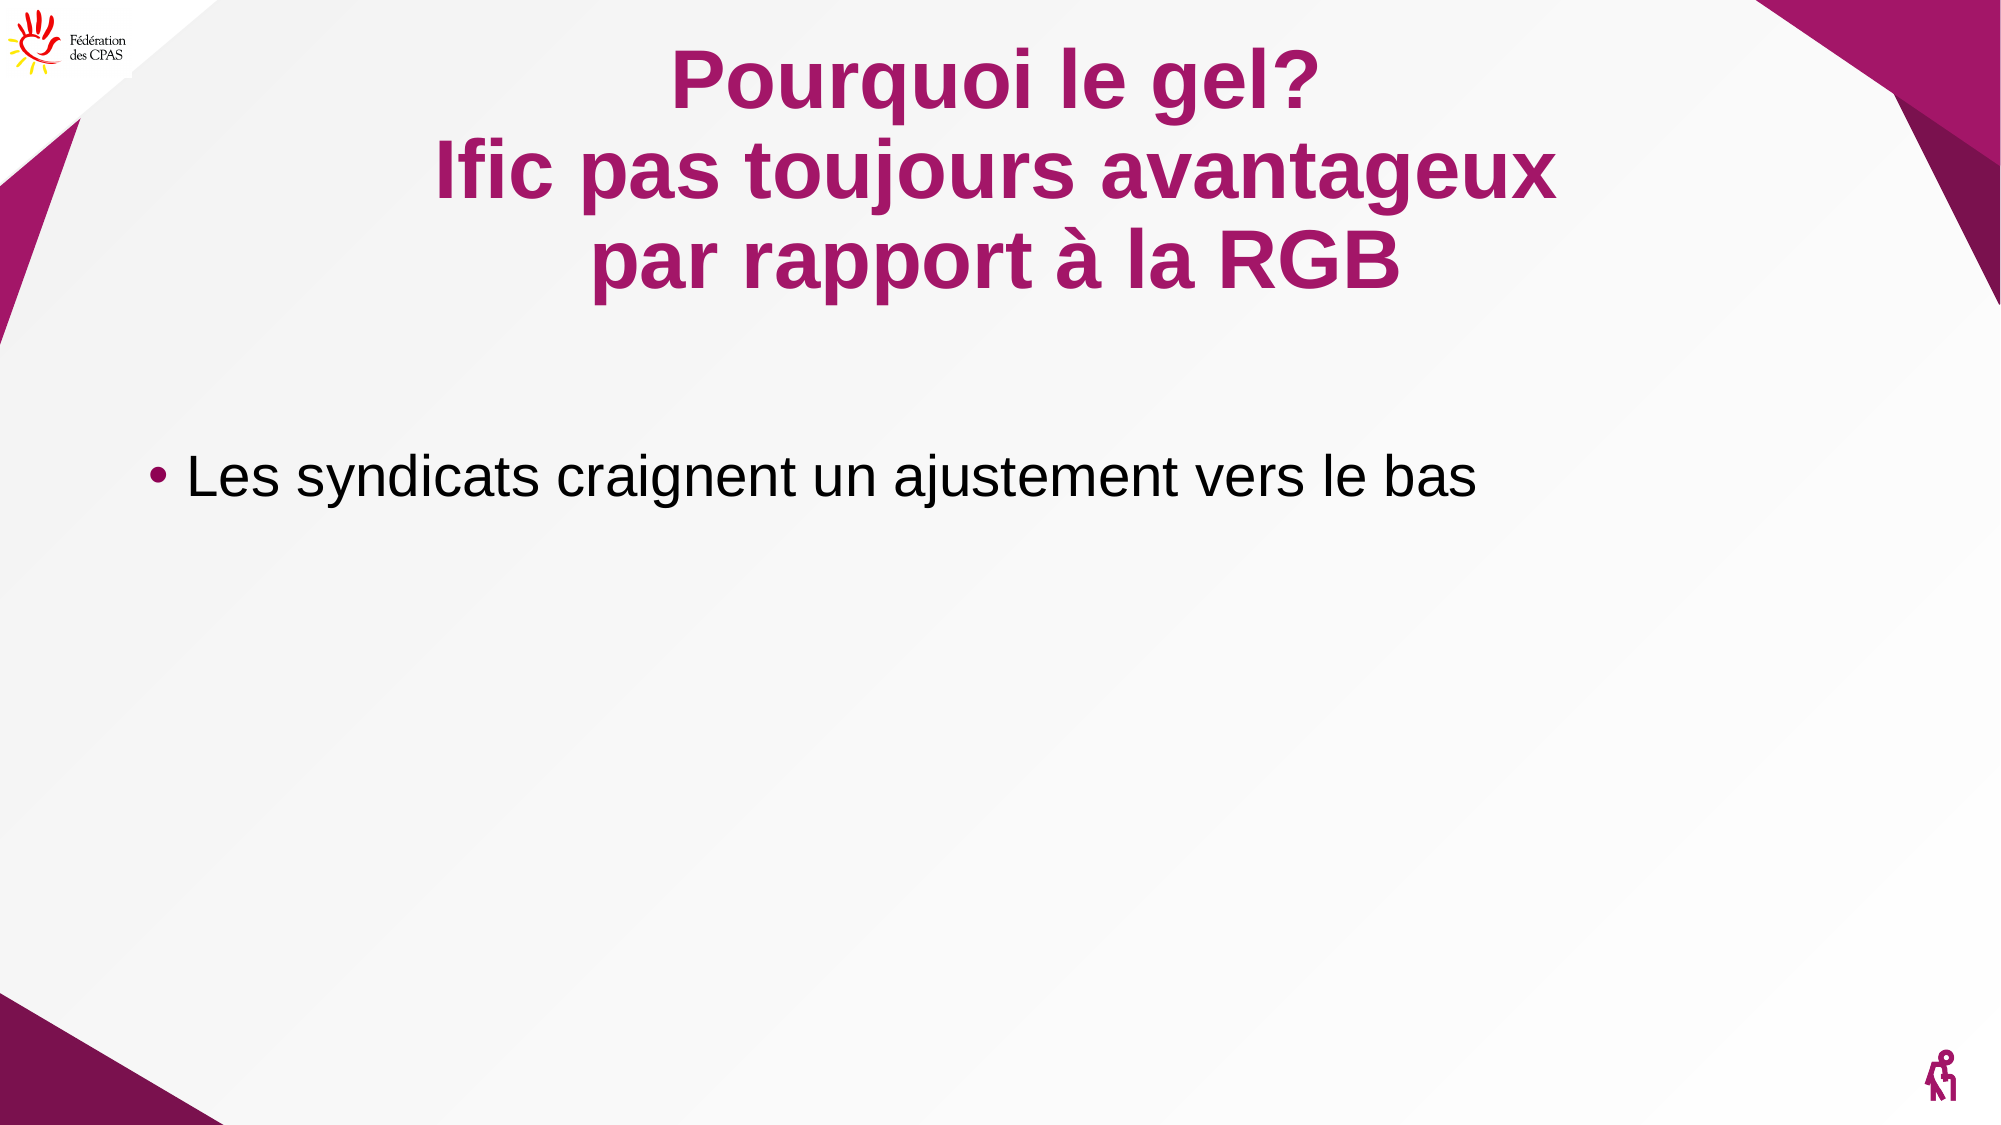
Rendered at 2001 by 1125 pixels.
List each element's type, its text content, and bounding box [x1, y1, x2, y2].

list Les syndicats craignent un ajustement vers le bas [133, 347, 1859, 1125]
title Pourquoi le gel? Ific pas toujours avantageux par rapport à la RGB [151, 63, 1842, 281]
picture [1878, 1013, 2001, 1125]
picture [6, 8, 132, 78]
